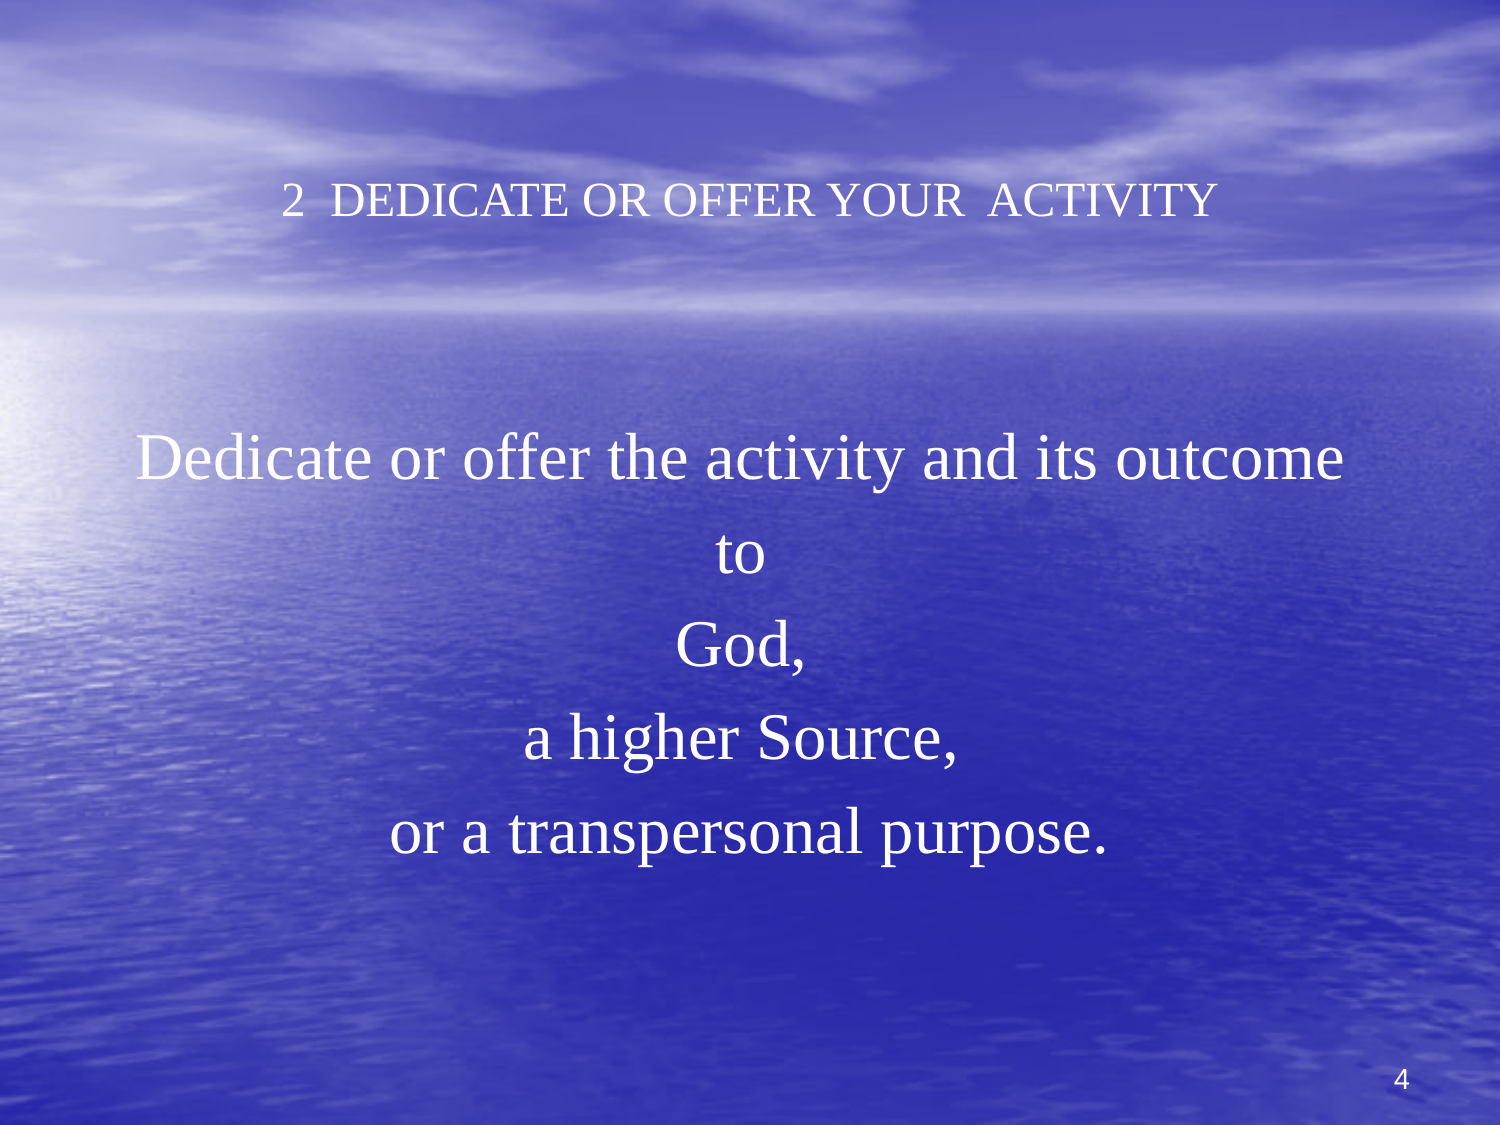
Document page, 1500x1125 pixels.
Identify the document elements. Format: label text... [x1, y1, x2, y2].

title 2 DEDICATE OR OFFER YOUR ACTIVITY [75, 99, 1425, 288]
list Dedicate or offer the activity and its outcome to God, a higher Source, or a transpersonal purpose. [75, 312, 1425, 988]
slide_number 4 [1074, 1024, 1425, 1103]
